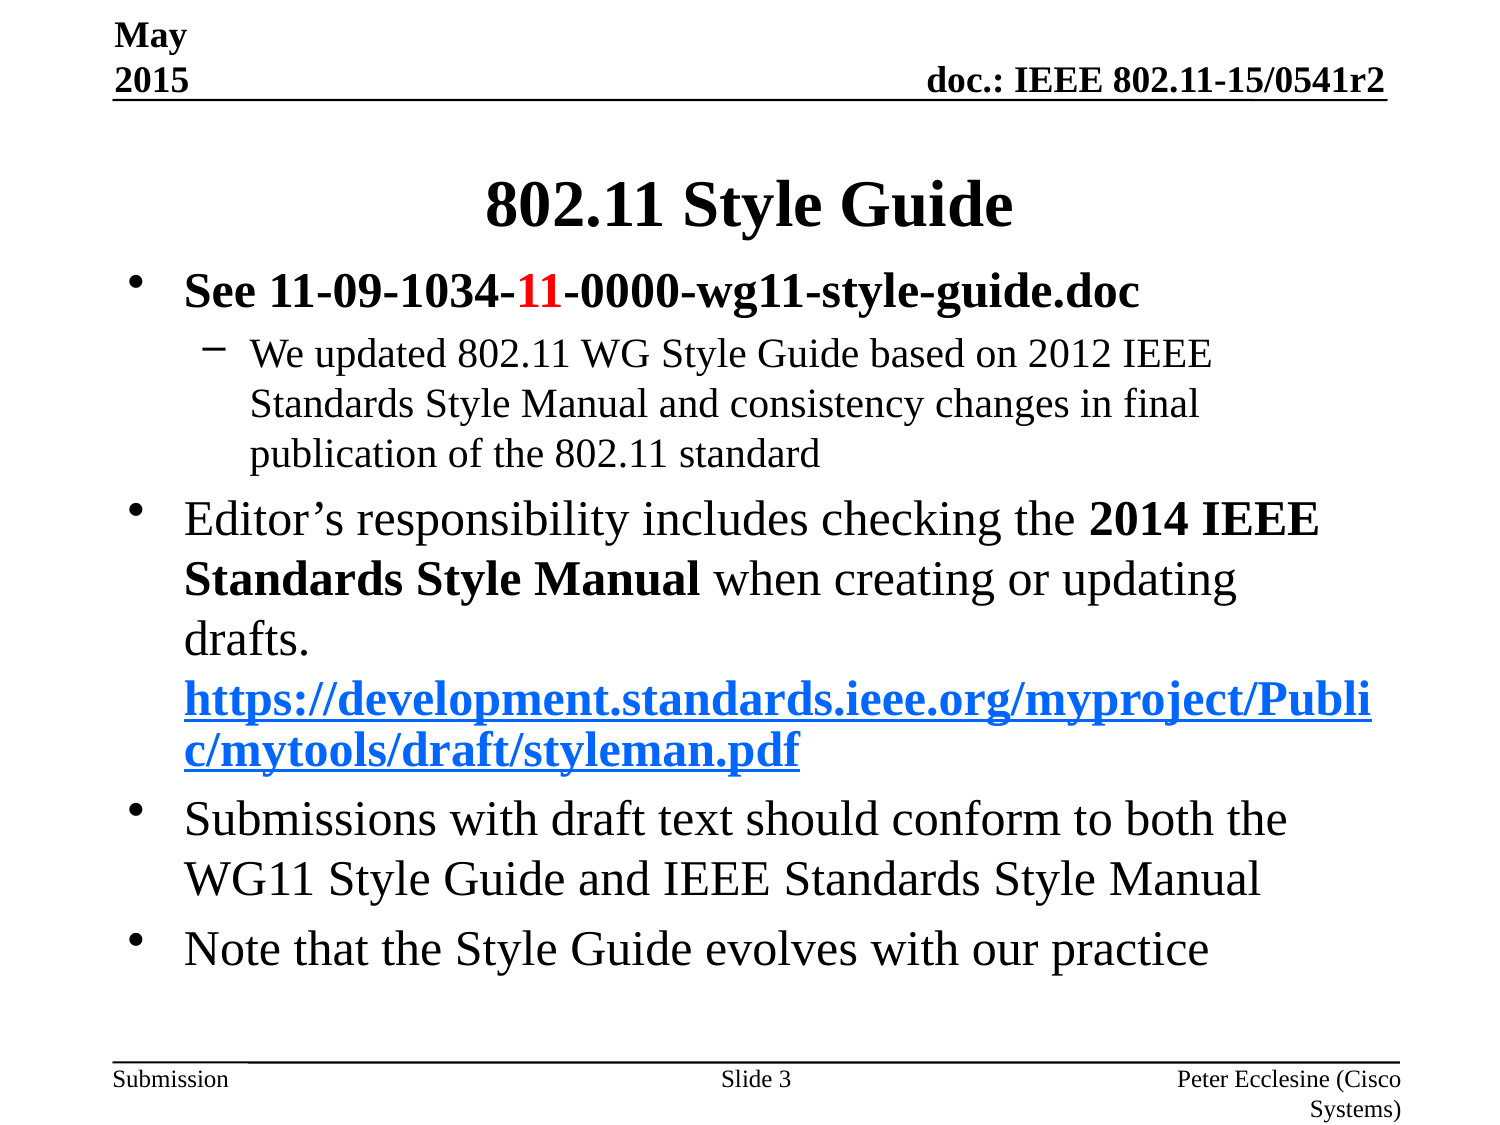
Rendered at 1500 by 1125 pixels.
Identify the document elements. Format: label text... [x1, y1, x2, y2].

list See 11-09-1034-11-0000-wg11-style-guide.doc We updated 802.11 WG Style Guide based on 2012 IEEE Standards Style Manual and consistency changes in final publication of the 802.11 standard Editor’s responsibility includes checking the 2014 IEEE Standards Style Manual when creating or updating drafts. https://development.standards.ieee.org/myproject/Public/mytools/draft/styleman.pdf Submissions with draft text should conform to both the WG11 Style Guide and IEEE Standards Style Manual Note that the Style Guide evolves with our practice [112, 249, 1388, 1001]
slide_number Slide 3 [712, 1061, 800, 1093]
title 802.11 Style Guide [112, 112, 1388, 249]
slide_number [114, 54, 272, 101]
footer Peter Ecclesine (Cisco Systems) [1164, 1061, 1402, 1093]
